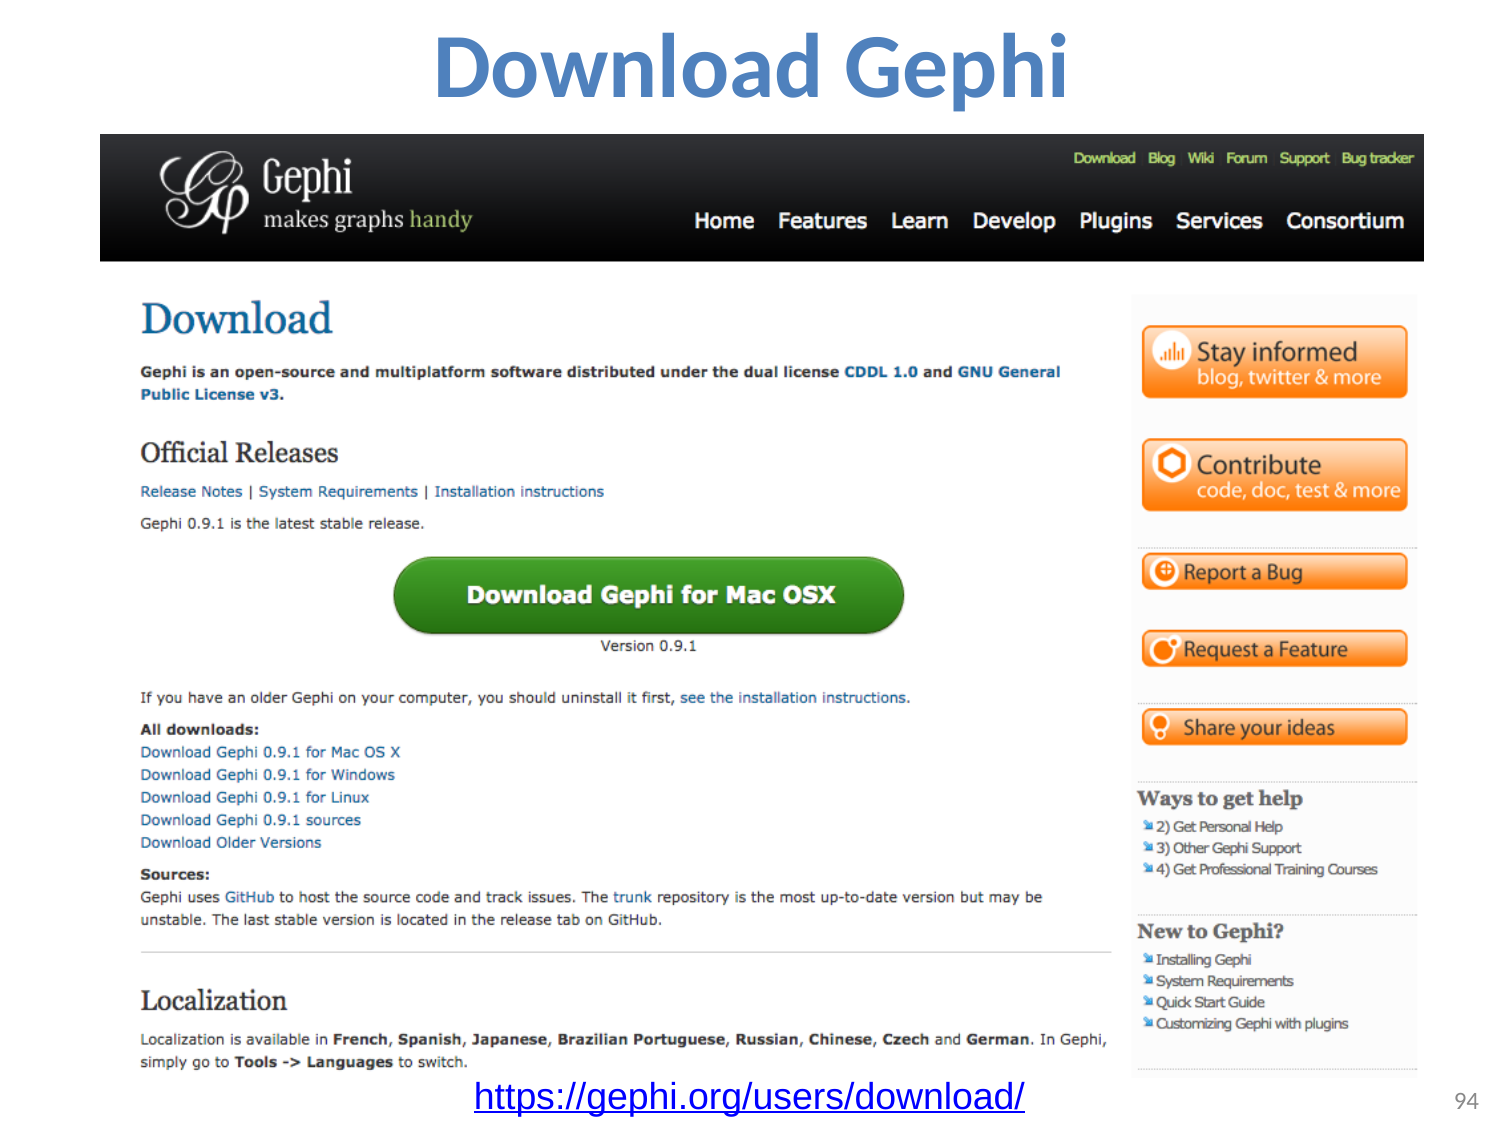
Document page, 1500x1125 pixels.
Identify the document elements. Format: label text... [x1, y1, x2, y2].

slide_number 94 [1144, 1069, 1495, 1125]
picture [100, 134, 1424, 1078]
text_box https://gephi.org/users/download/ [459, 1085, 1041, 1124]
title Download Gephi [76, 0, 1427, 126]
